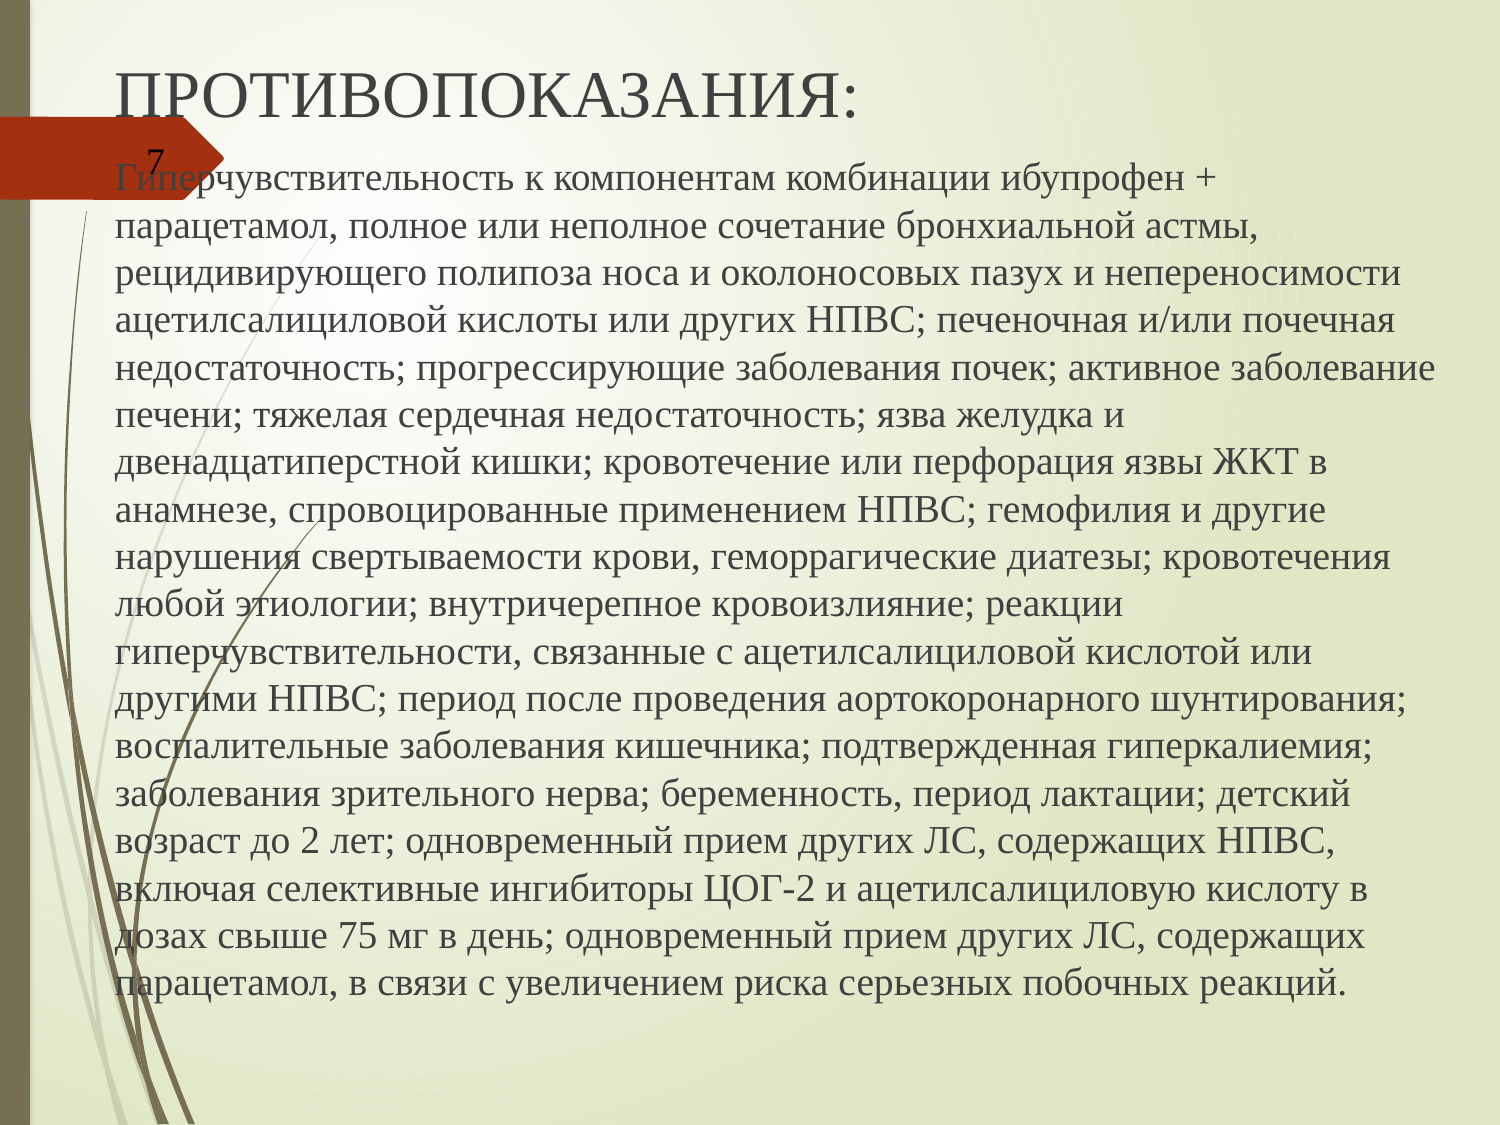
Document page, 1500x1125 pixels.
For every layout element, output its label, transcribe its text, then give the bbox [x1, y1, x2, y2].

slide_number 7 [83, 129, 180, 190]
list ПРОТИВОПОКАЗАНИЯ: Гиперчувствительность к компонентам комбинации ибупрофен + парацетамол, полное или неполное сочетание бронхиальной астмы, рецидивирующего полипоза носа и околоносовых пазух и непереносимости ацетилсалициловой кислоты или других НПВС; печеночная и/или почечная недостаточность; прогрессирующие заболевания почек; активное заболевание печени; тяжелая сердечная недостаточность; язва желудка и двенадцатиперстной кишки; кровотечение или перфорация язвы ЖКТ в анамнезе, спровоцированные применением НПВС; гемофилия и другие нарушения свертываемости крови, геморрагические диатезы; кровотечения любой этиологии; внутричерепное кровоизлияние; реакции гиперчувствительности, связанные с ацетилсалициловой кислотой или другими НПВС; период после проведения аортокоронарного шунтирования; воспалительные заболевания кишечника; подтвержденная гиперкалиемия; заболевания зрительного нерва; беременность, период лактации; детский возраст до 2 лет; одновременный прием других ЛС, содержащих НПВС, включая селективные ингибиторы ЦОГ-2 и ацетилсалициловую кислоту в дозах свыше 75 мг в день; одновременный прием других ЛС, содержащих парацетамол, в связи с увеличением риска серьезных побочных реакций. [99, 42, 1459, 1083]
